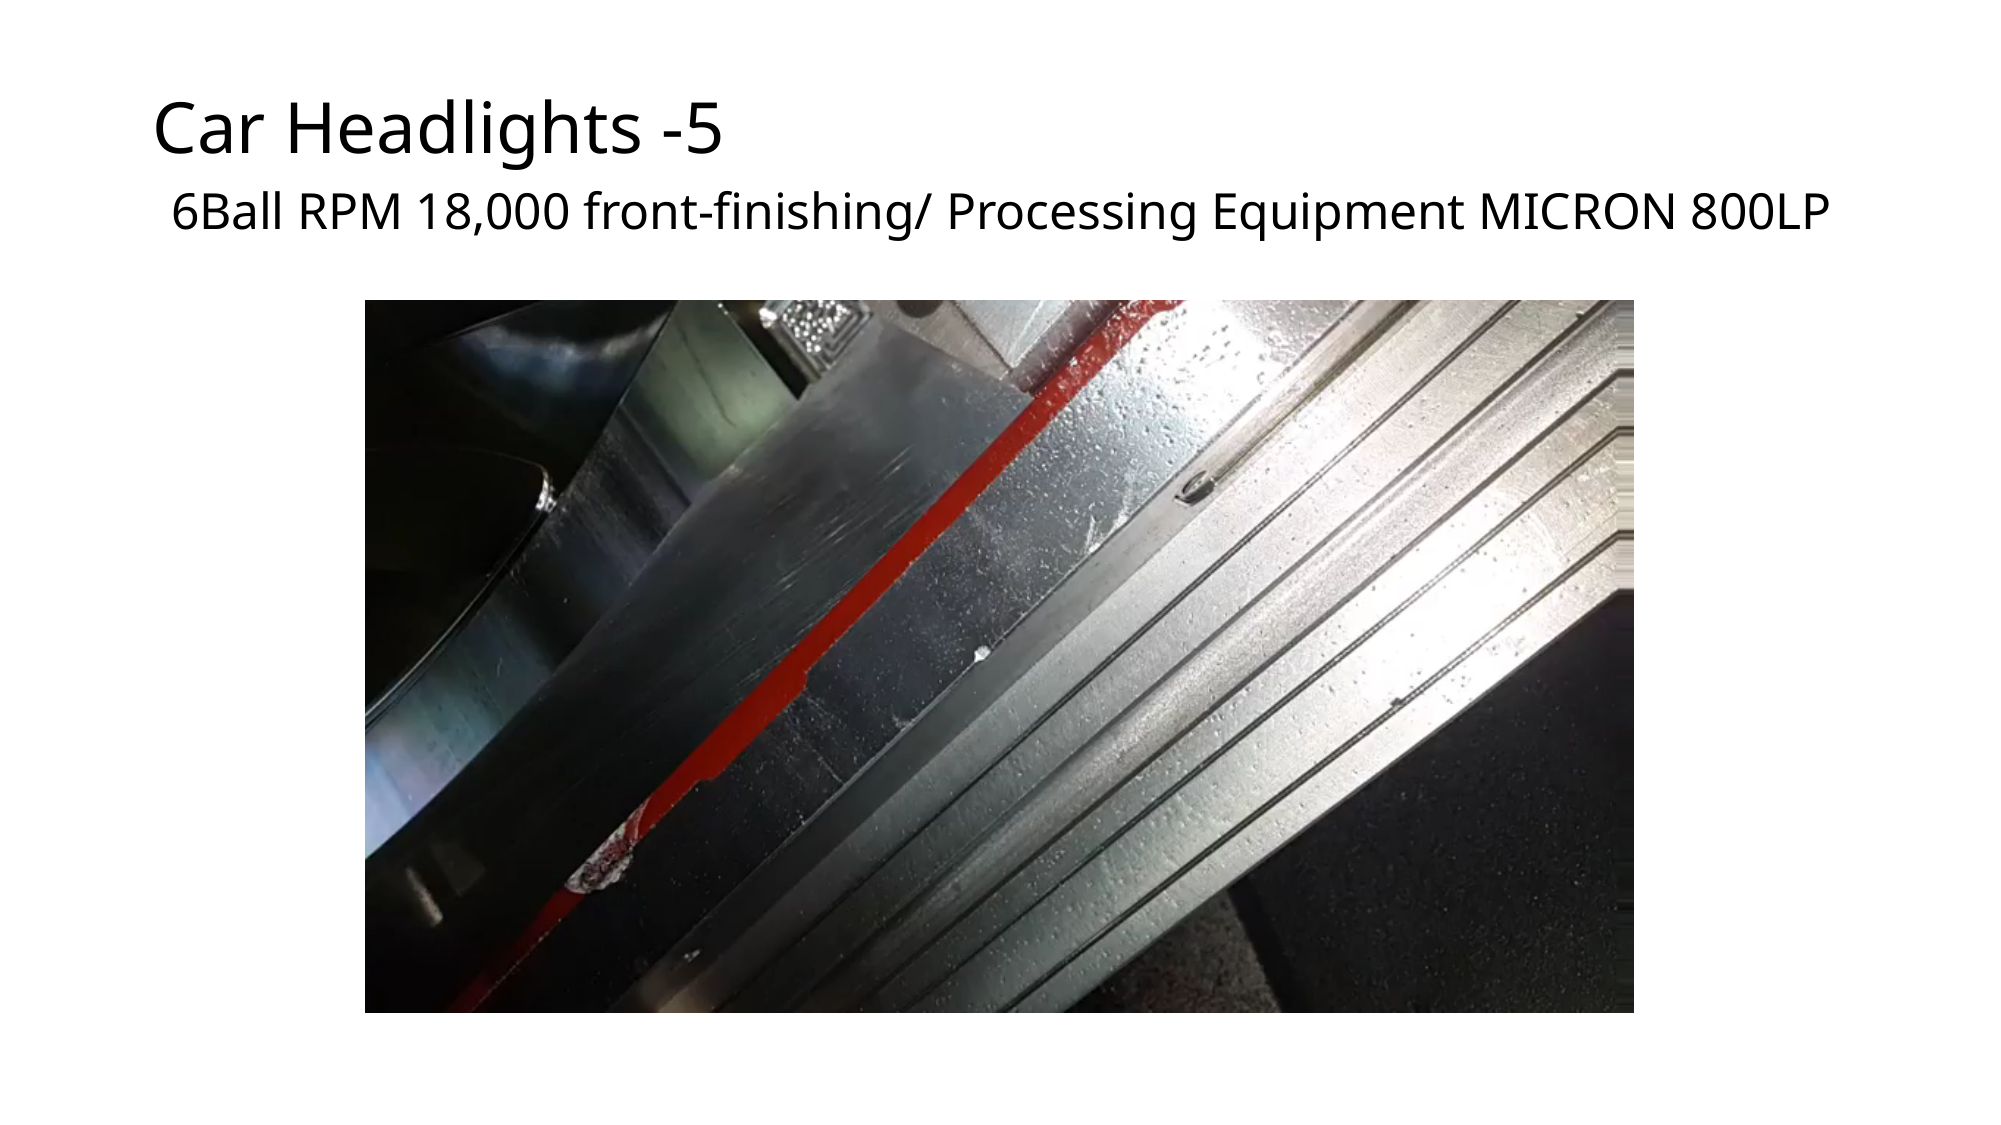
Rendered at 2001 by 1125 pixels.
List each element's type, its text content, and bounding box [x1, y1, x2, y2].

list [364, 299, 1635, 1014]
title Car Headlights -5 6Ball RPM 18,000 front-finishing/ Processing Equipment MICRON 800LP [137, 59, 1863, 278]
